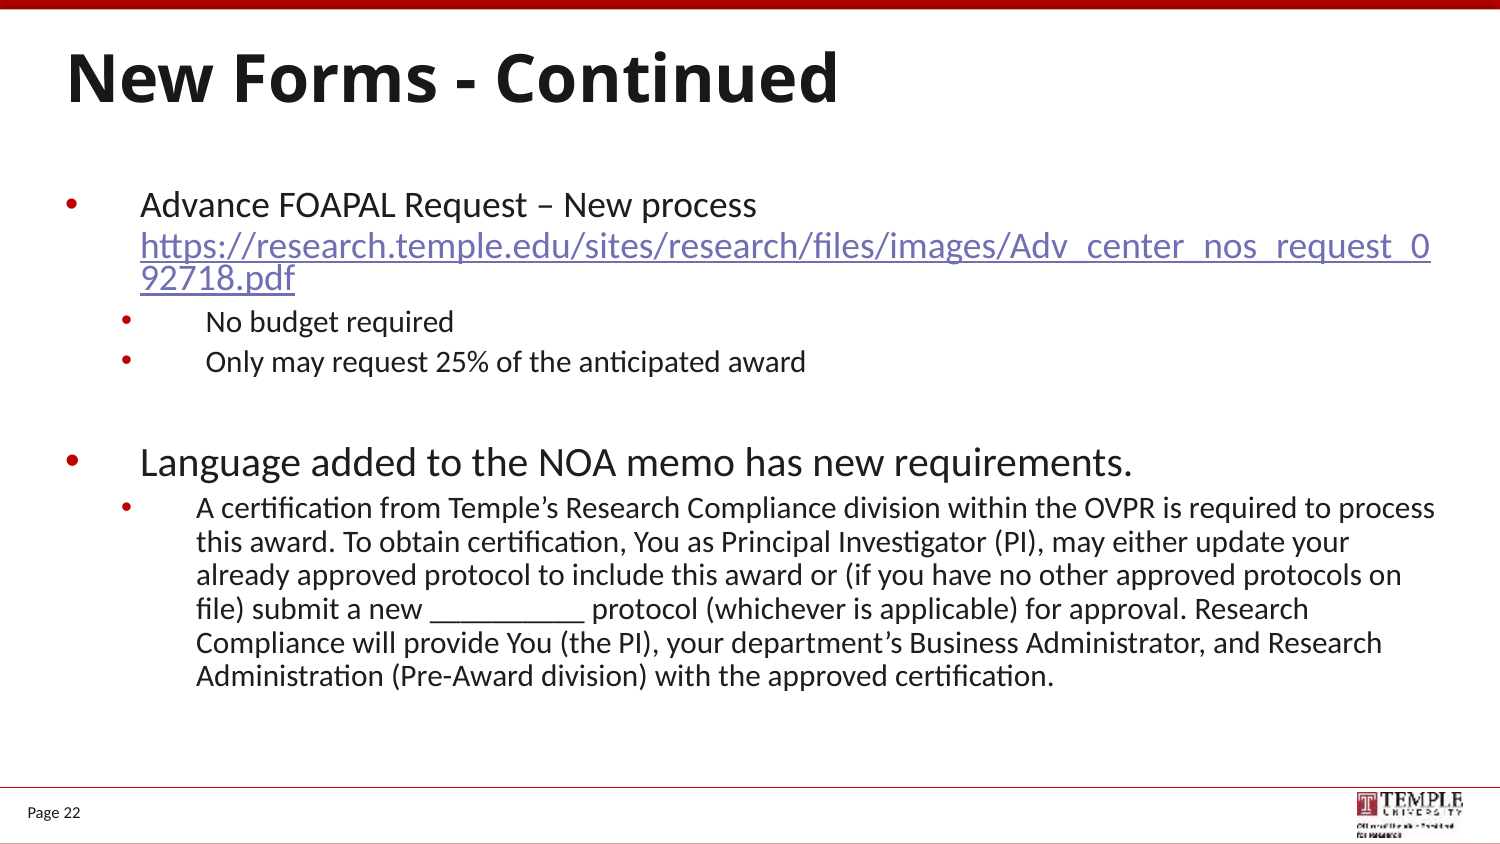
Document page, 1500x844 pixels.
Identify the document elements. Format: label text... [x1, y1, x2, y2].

list Advance FOAPAL Request – New process https://research.temple.edu/sites/research/files/images/Adv_center_nos_request_092718.pdf No budget required Only may request 25% of the anticipated award Language added to the NOA memo has new requirements. A certification from Temple’s Research Compliance division within the OVPR is required to process this award. To obtain certification, You as Principal Investigator (PI), may either update your already approved protocol to include this award or (if you have no other approved protocols on file) submit a new __________ protocol (whichever is applicable) for approval. Research Compliance will provide You (the PI), your department’s Business Administrator, and Research Administration (Pre-Award division) with the approved certification. [50, 178, 1463, 732]
footer [496, 782, 1004, 827]
picture [1357, 792, 1463, 838]
title New Forms - Continued [50, 28, 1463, 169]
